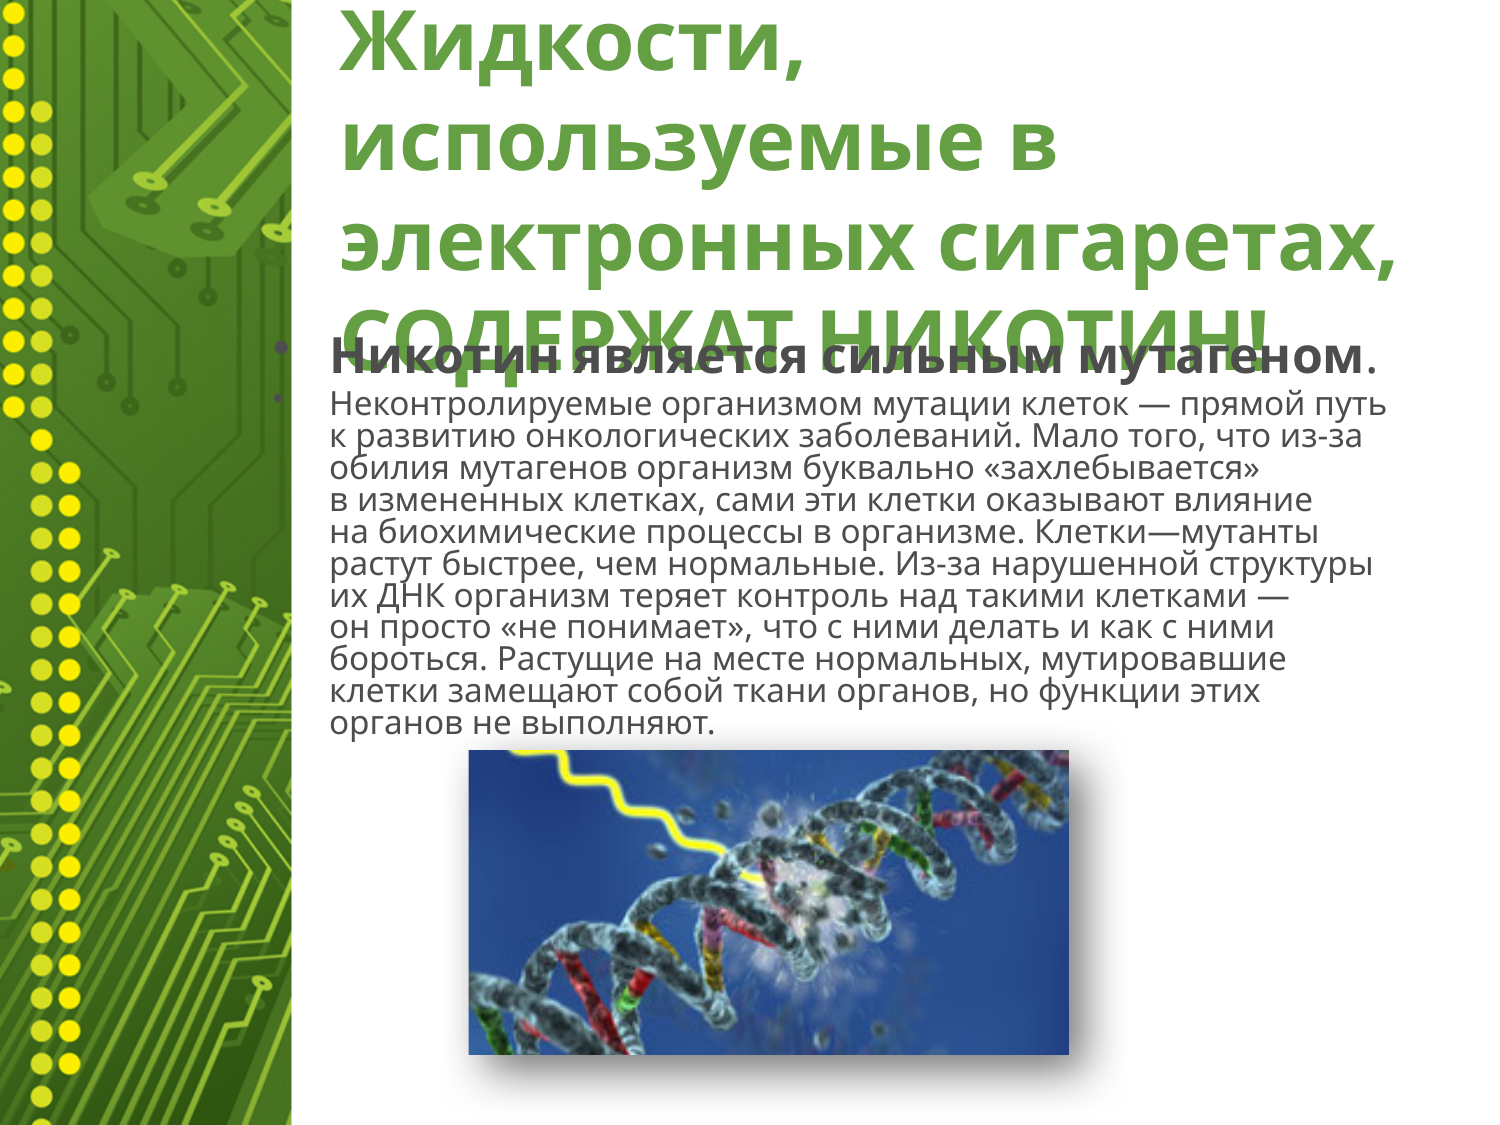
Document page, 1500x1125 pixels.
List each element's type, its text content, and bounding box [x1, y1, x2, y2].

list Никотин является сильным мутагеном. Неконтролируемые организмом мутации клеток — прямой путь к развитию онкологических заболеваний. Мало того, что из-за обилия мутагенов организм буквально «захлебывается» в измененных клетках, сами эти клетки оказывают влияние на биохимические процессы в организме. Клетки—мутанты растут быстрее, чем нормальные. Из-за нарушенной структуры их ДНК организм теряет контроль над такими клетками — он просто «не понимает», что с ними делать и как с ними бороться. Растущие на месте нормальных, мутировавшие клетки замещают собой ткани органов, но функции этих органов не выполняют. [257, 327, 1407, 739]
title Жидкости, используемые в электронных сигаретах, СОДЕРЖАТ НИКОТИН! [324, 46, 1463, 329]
picture [0, 0, 1500, 1125]
